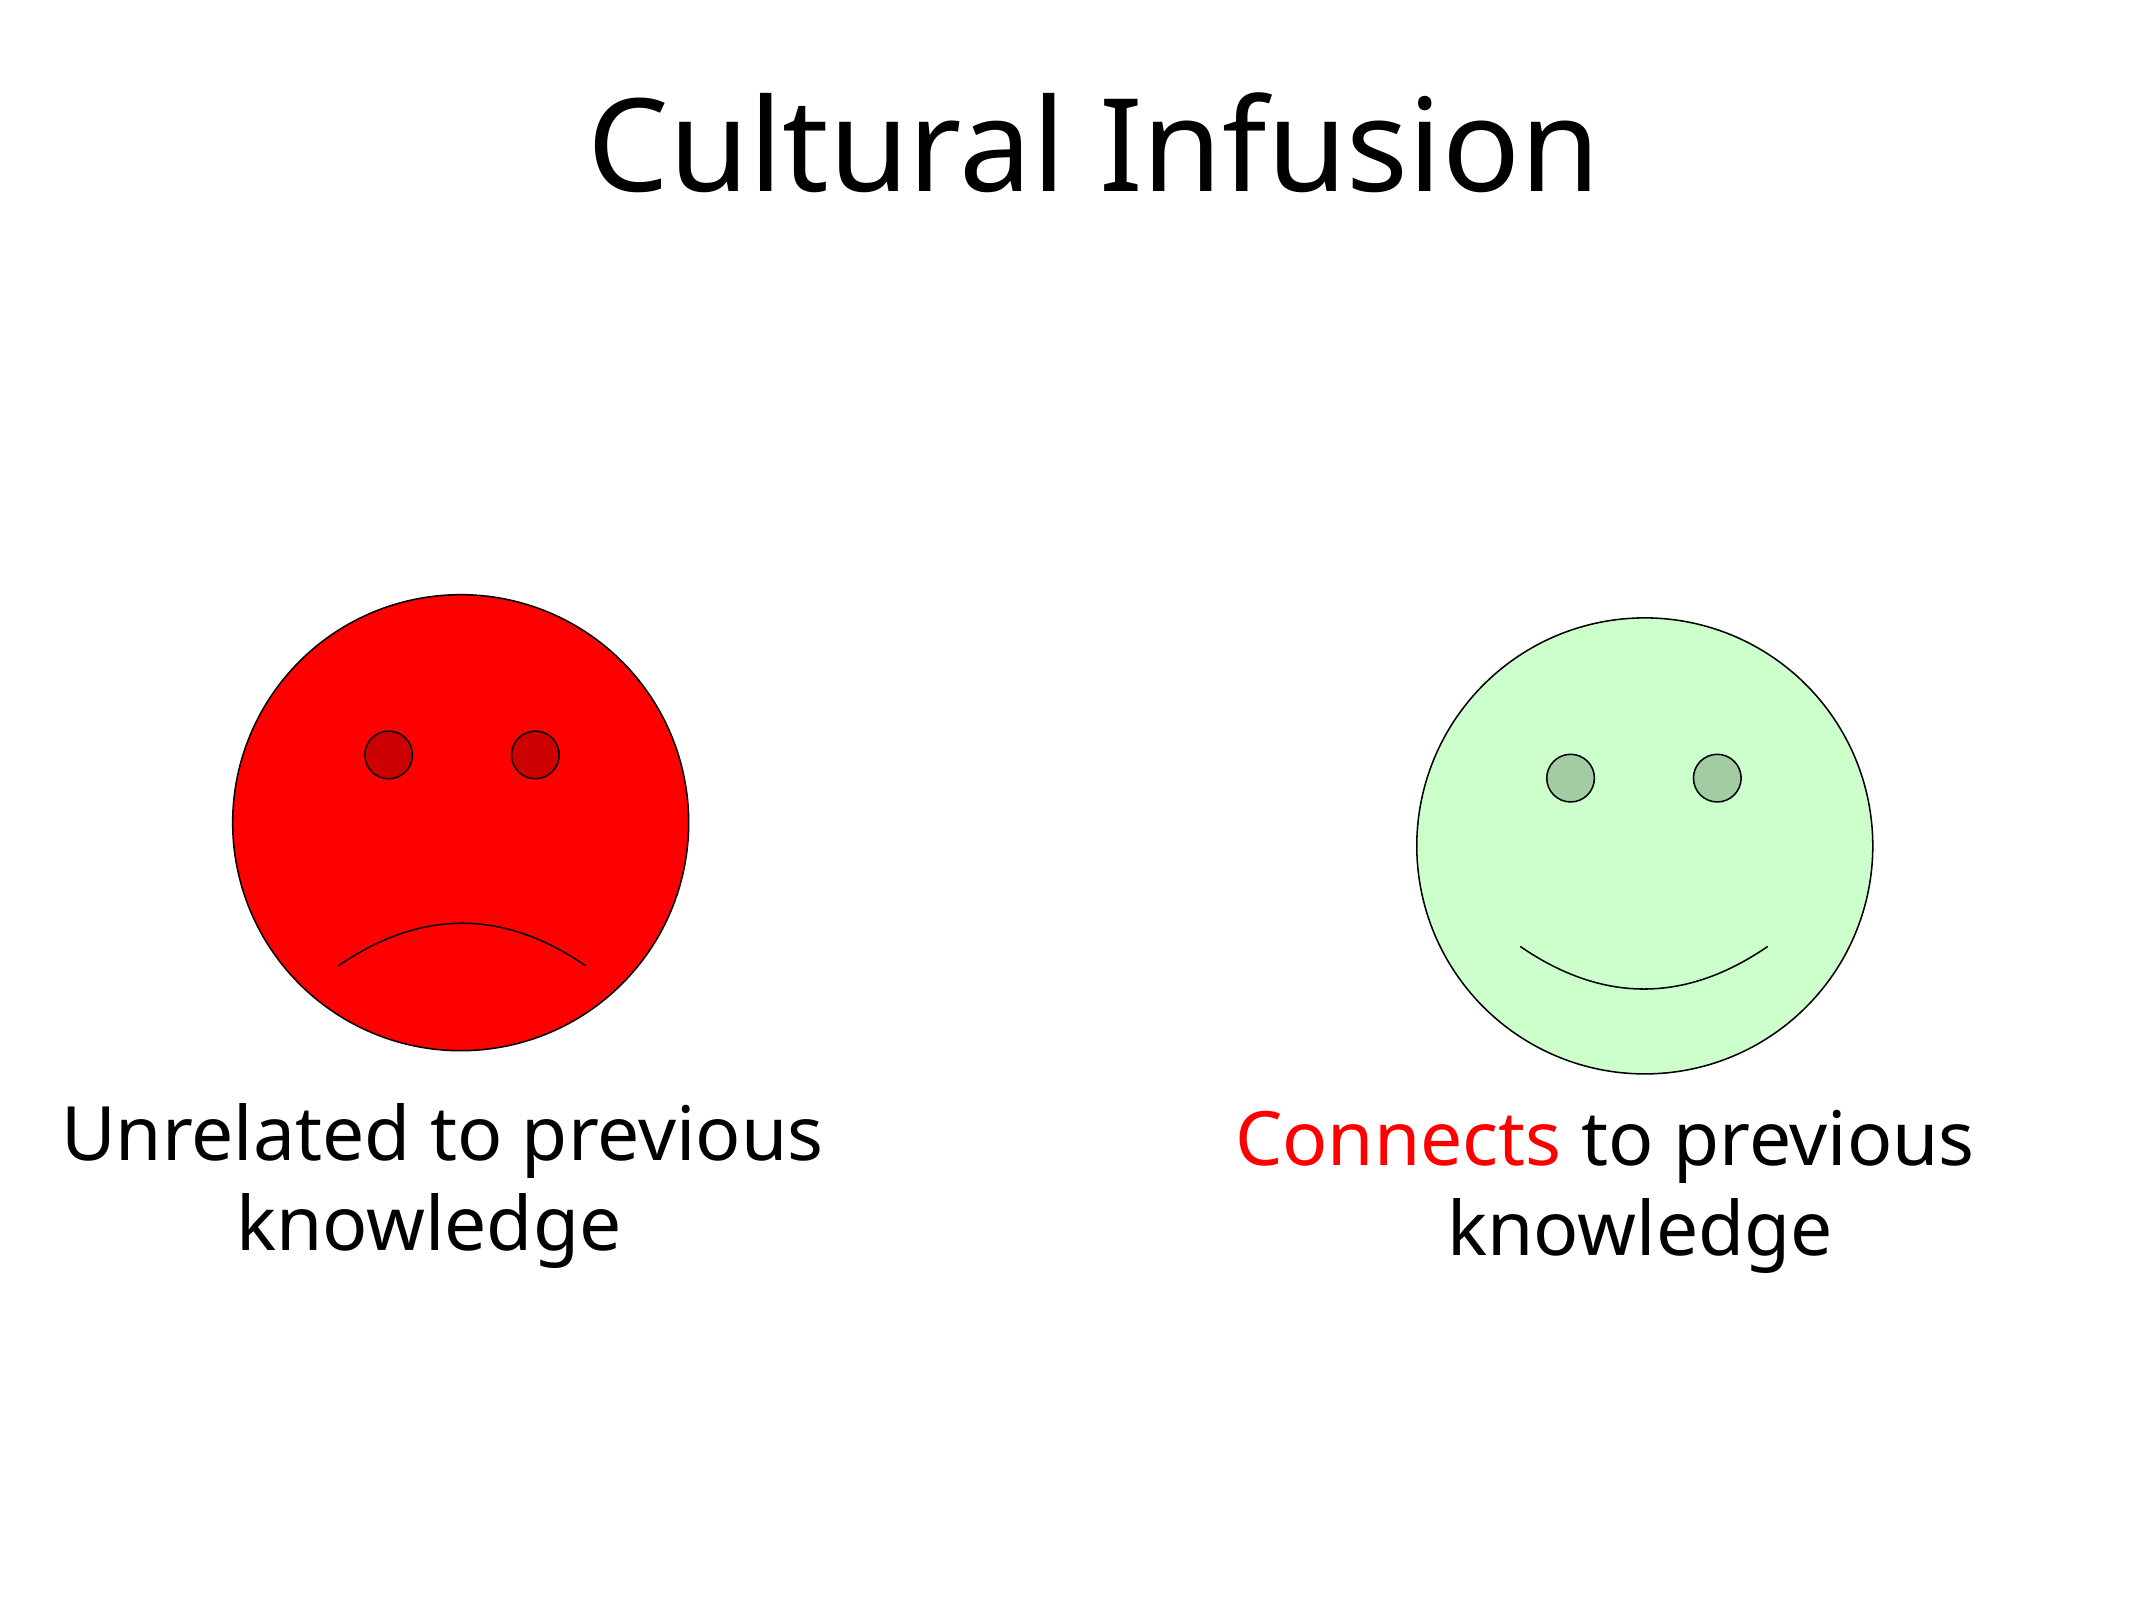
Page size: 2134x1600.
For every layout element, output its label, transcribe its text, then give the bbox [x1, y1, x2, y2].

title Cultural Infusion [183, 20, 1997, 259]
list Unrelated to previous knowledge [0, 624, 847, 1362]
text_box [232, 594, 689, 1051]
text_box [1416, 617, 1874, 1075]
text_box Connects to previous knowledge [1067, 680, 2134, 1374]
